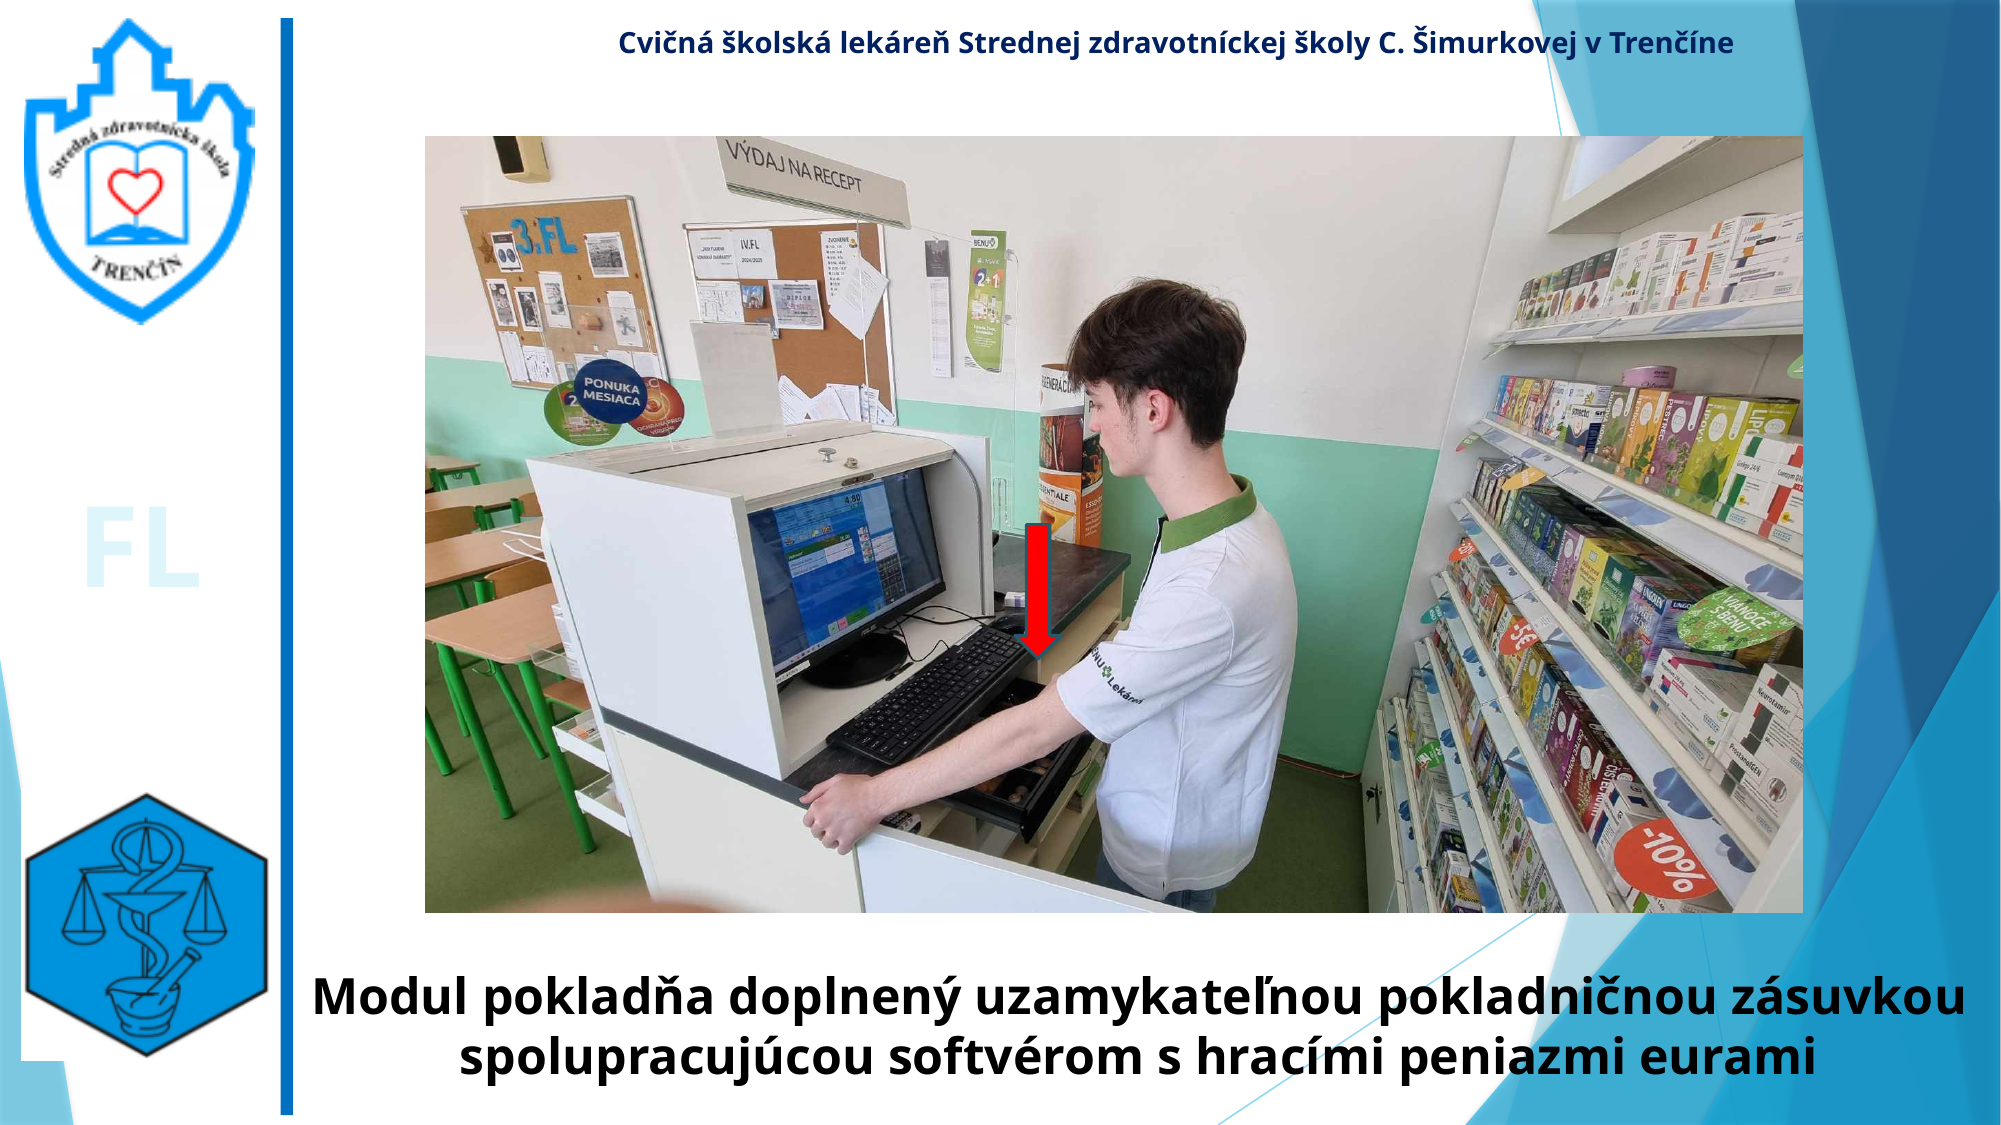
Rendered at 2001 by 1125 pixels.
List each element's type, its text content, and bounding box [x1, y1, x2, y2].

picture [424, 136, 1803, 913]
text_box FL [62, 467, 218, 618]
text_box [280, 18, 293, 1116]
text_box Modul pokladňa doplnený uzamykateľnou pokladničnou zásuvkou spolupracujúcou softvérom s hracími peniazmi eurami [296, 957, 1995, 1092]
picture [23, 17, 256, 326]
picture [21, 788, 273, 1062]
text_box Cvičná školská lekáreň Strednej zdravotníckej školy C. Šimurkovej v Trenčíne [603, 18, 1771, 70]
